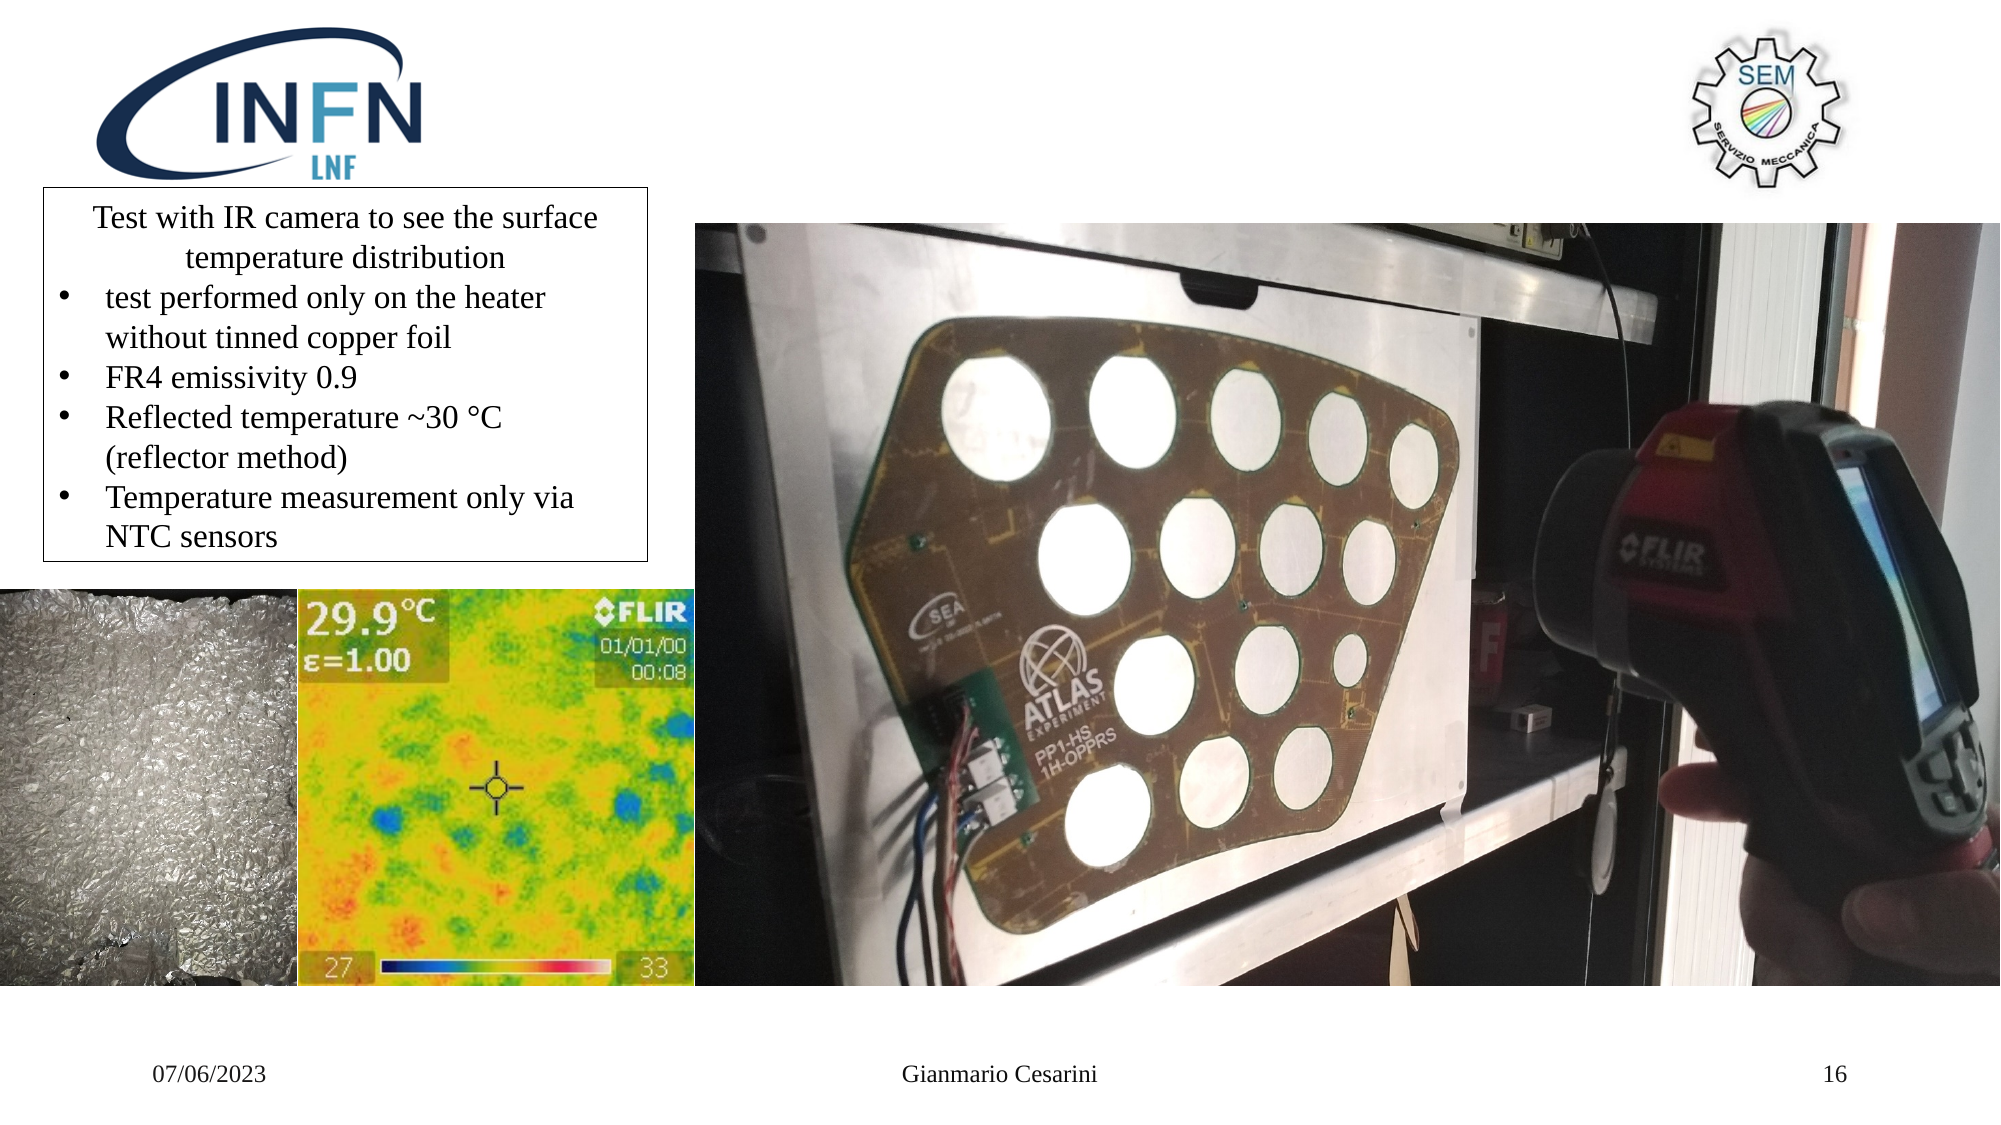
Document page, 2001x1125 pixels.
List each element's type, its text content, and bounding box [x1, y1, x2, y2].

footer Gianmario Cesarini [662, 1042, 1338, 1103]
picture [1672, 19, 1863, 201]
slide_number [137, 1042, 588, 1103]
picture [298, 223, 2000, 986]
text_box Test with IR camera to see the surface temperature distribution test performed only on the heater without tinned copper foil FR4 emissivity 0.9 Reflected temperature ~30 °C (reflector method) Temperature measurement only via NTC sensors [43, 187, 648, 562]
picture [59, 19, 501, 205]
picture [0, 589, 297, 986]
slide_number 16 [1412, 1042, 1863, 1103]
